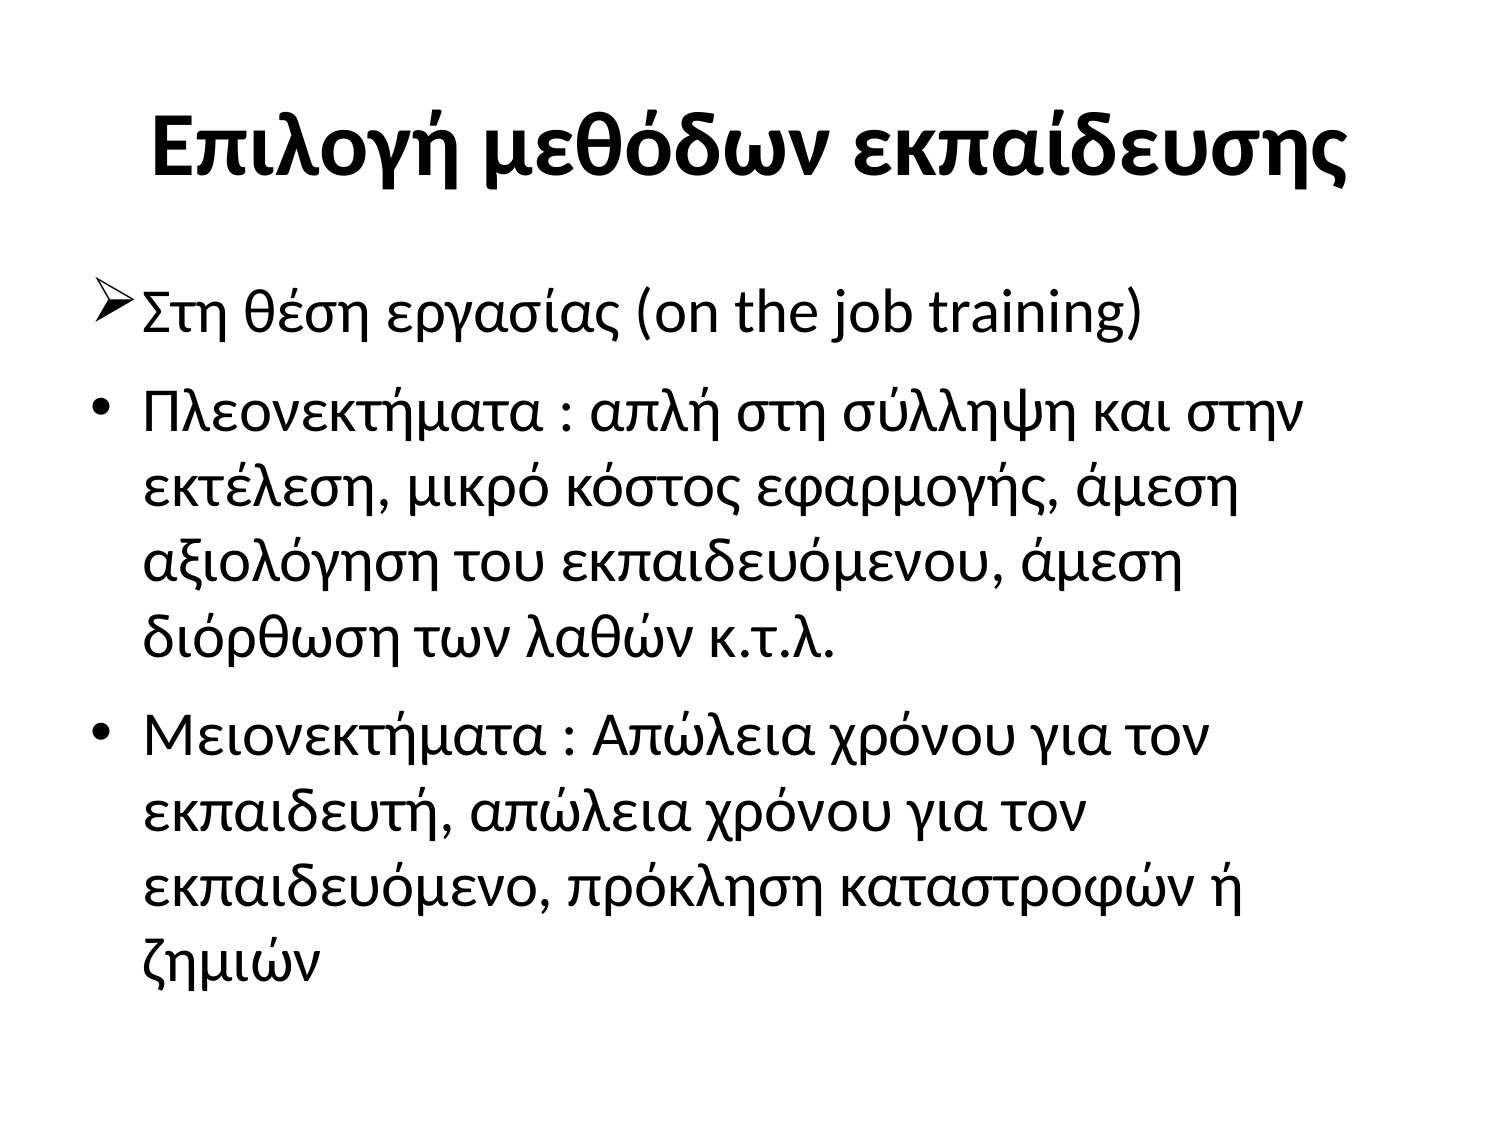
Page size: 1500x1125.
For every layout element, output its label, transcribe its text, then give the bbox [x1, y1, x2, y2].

title Επιλογή μεθόδων εκπαίδευσης [75, 45, 1425, 233]
list Στη θέση εργασίας (on the job training) Πλεονεκτήματα : απλή στη σύλληψη και στην εκτέλεση, μικρό κόστος εφαρμογής, άμεση αξιολόγηση του εκπαιδευόμενου, άμεση διόρθωση των λαθών κ.τ.λ. Μειονεκτήματα : Απώλεια χρόνου για τον εκπαιδευτή, απώλεια χρόνου για τον εκπαιδευόμενο, πρόκληση καταστροφών ή ζημιών [75, 262, 1425, 1005]
